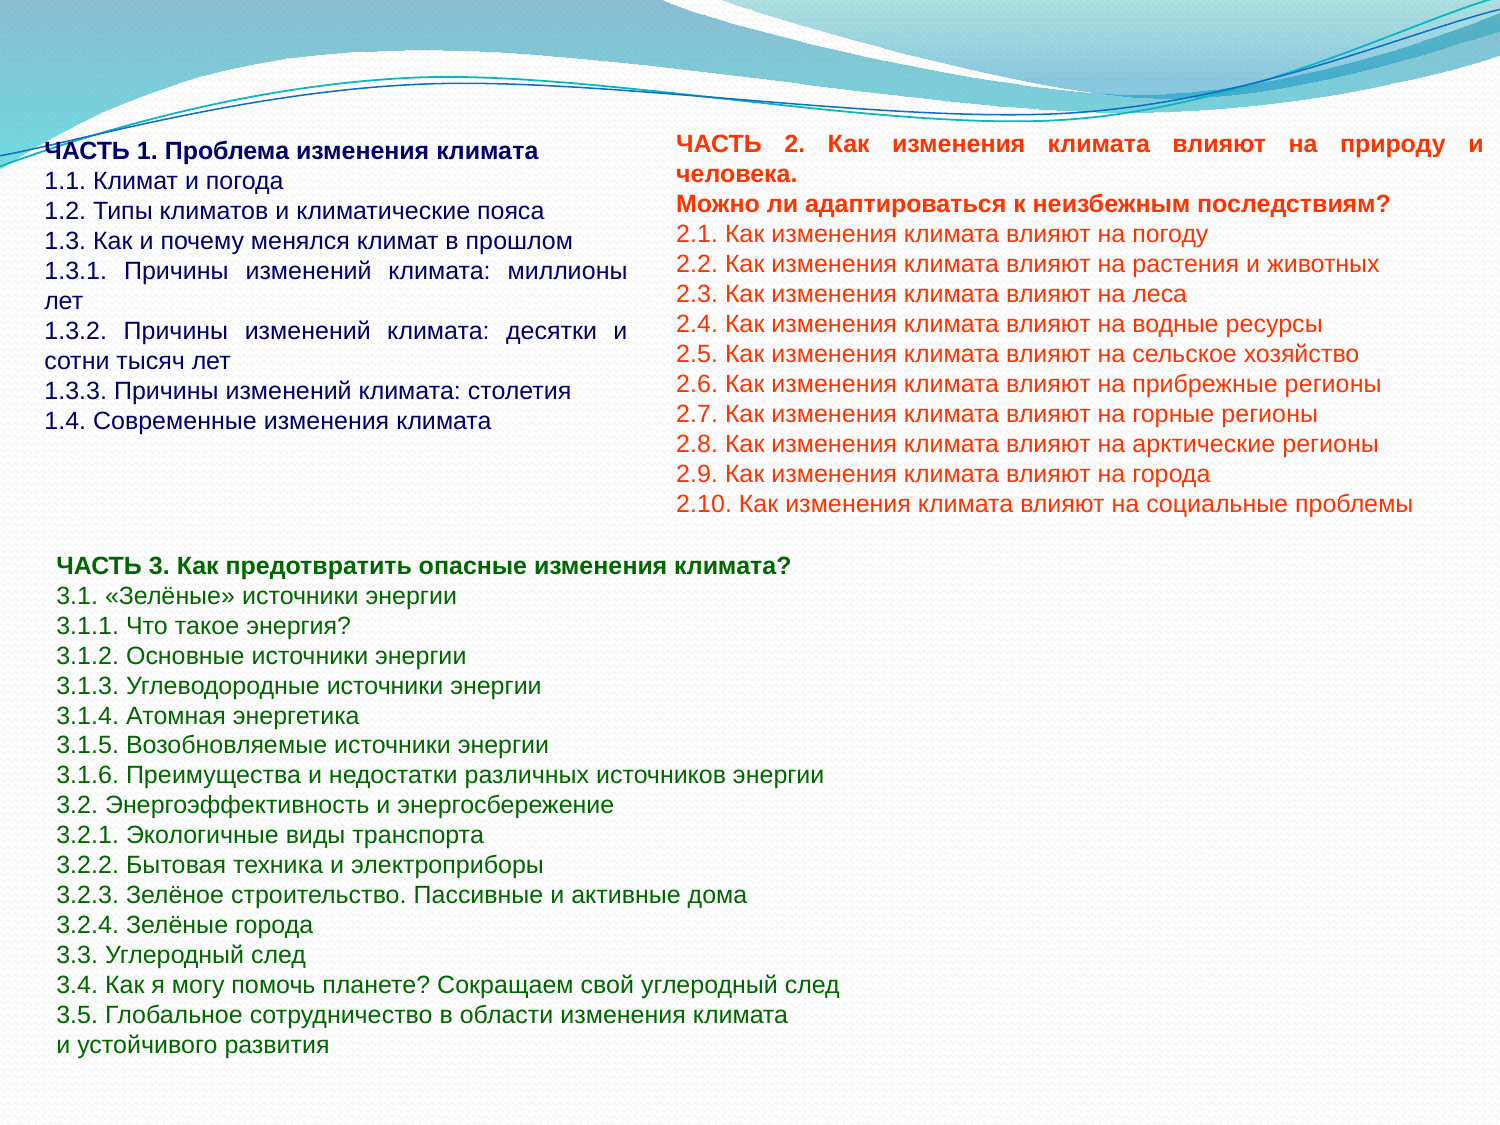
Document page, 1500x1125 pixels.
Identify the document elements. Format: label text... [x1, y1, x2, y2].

text_box ЧАСТЬ 1. Проблема изменения климата 1.1. Климат и погода 1.2. Типы климатов и климатические пояса 1.3. Как и почему менялся климат в прошлом 1.3.1. Причины изменений климата: миллионы лет 1.3.2. Причины изменений климата: десятки и сотни тысяч лет 1.3.3. Причины изменений климата: столетия 1.4. Современные изменения климата [29, 127, 644, 442]
text_box ЧАСТЬ 2. Как изменения климата влияют на природу и человека. Можно ли адаптироваться к неизбежным последствиям? 2.1. Как изменения климата влияют на погоду 2.2. Как изменения климата влияют на растения и животных 2.3. Как изменения климата влияют на леса 2.4. Как изменения климата влияют на водные ресурсы 2.5. Как изменения климата влияют на сельское хозяйство 2.6. Как изменения климата влияют на прибрежные регионы 2.7. Как изменения климата влияют на горные регионы 2.8. Как изменения климата влияют на арктические регионы 2.9. Как изменения климата влияют на города 2.10. Как изменения климата влияют на социальные проблемы [661, 120, 1500, 525]
text_box ЧАСТЬ 3. Как предотвратить опасные изменения климата? 3.1. «Зелёные» источники энергии 3.1.1. Что такое энергия? 3.1.2. Основные источники энергии 3.1.3. Углеводородные источники энергии 3.1.4. Атомная энергетика 3.1.5. Возобновляемые источники энергии 3.1.6. Преимущества и недостатки различных источников энергии 3.2. Энергоэффективность и энергосбережение 3.2.1. Экологичные виды транспорта 3.2.2. Бытовая техника и электроприборы 3.2.3. Зелёное строительство. Пассивные и активные дома 3.2.4. Зелёные города 3.3. Углеродный след 3.4. Как я могу помочь планете? Сокращаем свой углеродный след 3.5. Глобальное сотрудничество в области изменения климата и устойчивого развития [41, 541, 1436, 1066]
